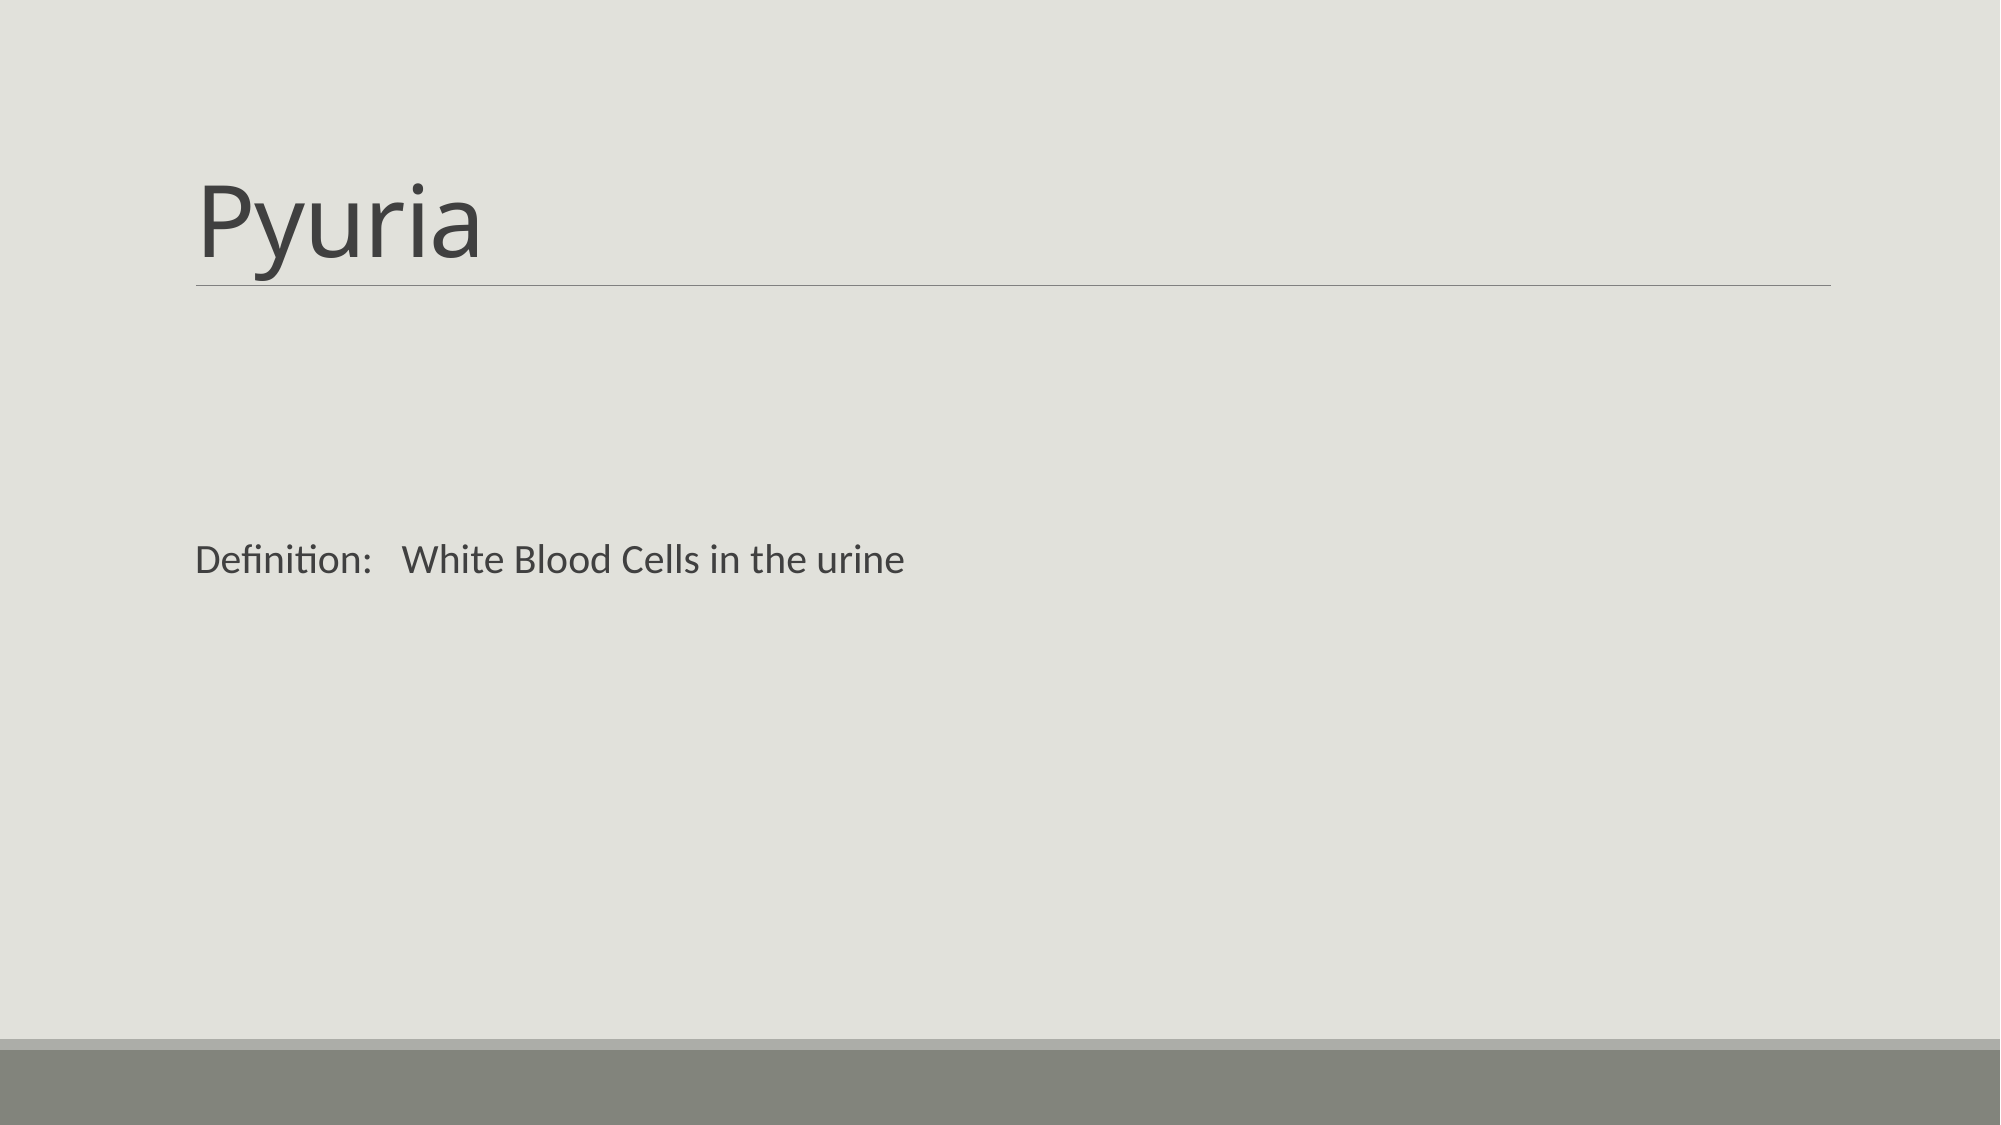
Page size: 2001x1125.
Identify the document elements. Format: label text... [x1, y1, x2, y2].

title Pyuria [180, 47, 1830, 285]
list Definition: White Blood Cells in the urine [180, 302, 1830, 963]
